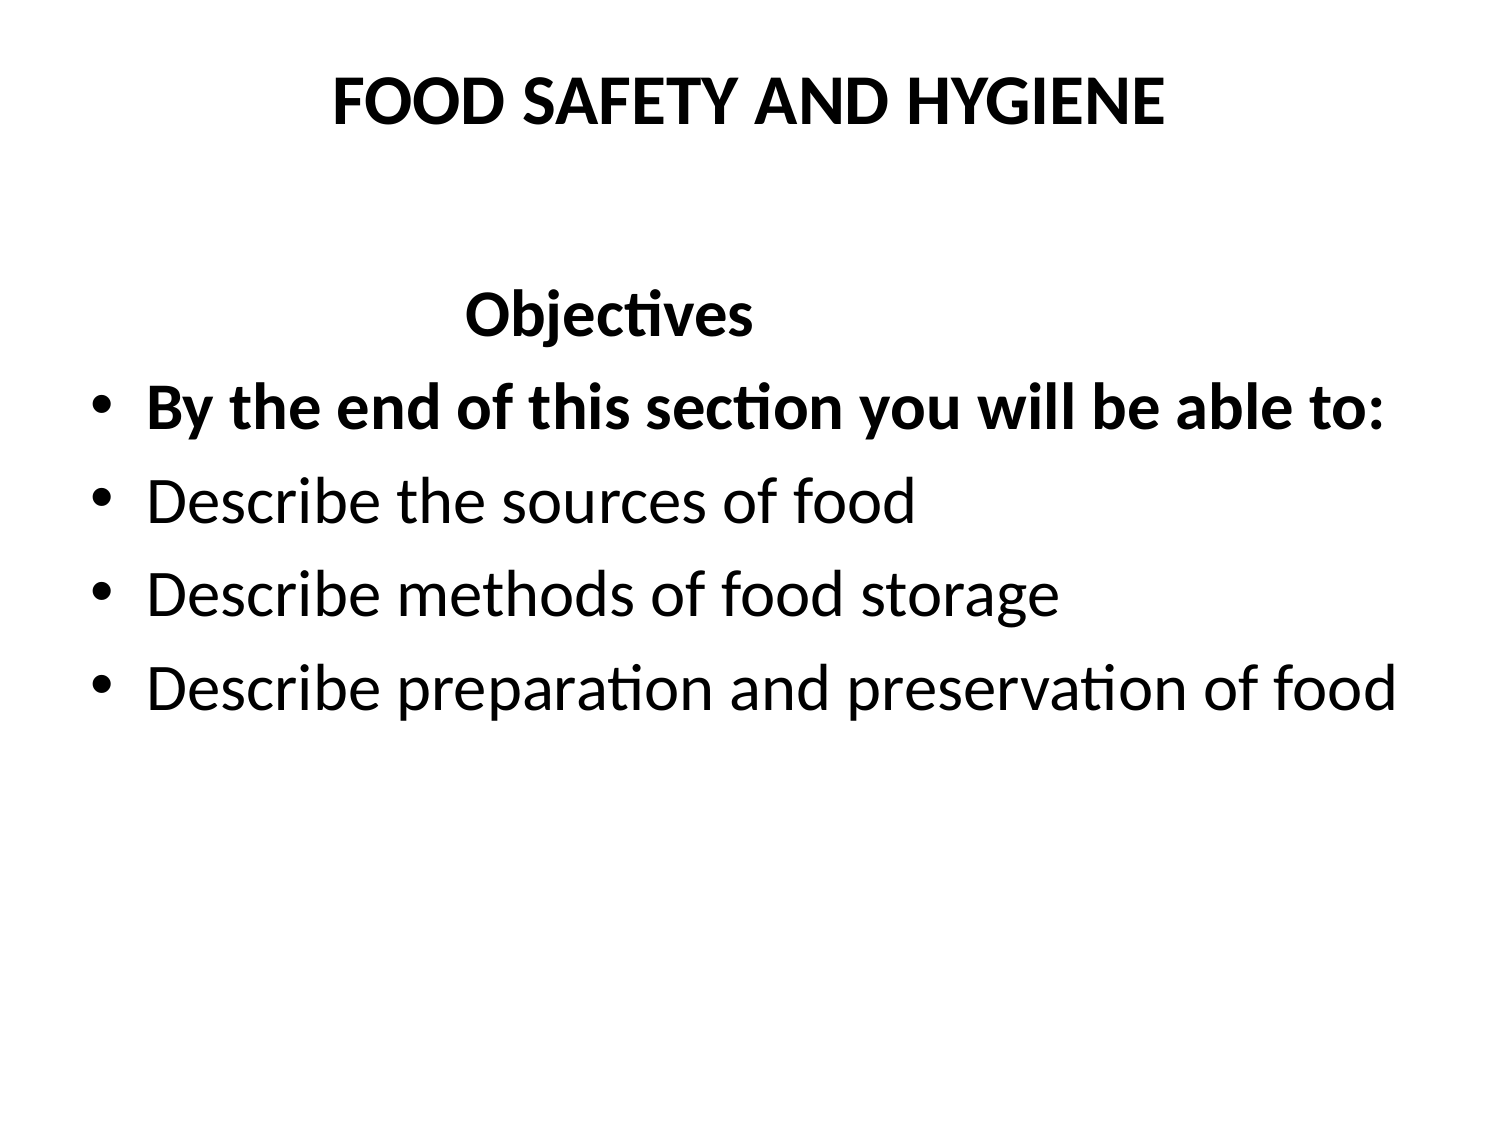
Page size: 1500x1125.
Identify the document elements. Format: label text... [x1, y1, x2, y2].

title FOOD SAFETY AND HYGIENE [75, 45, 1425, 233]
list Objectives By the end of this section you will be able to: Describe the sources of food Describe methods of food storage Describe preparation and preservation of food [75, 262, 1425, 1005]
